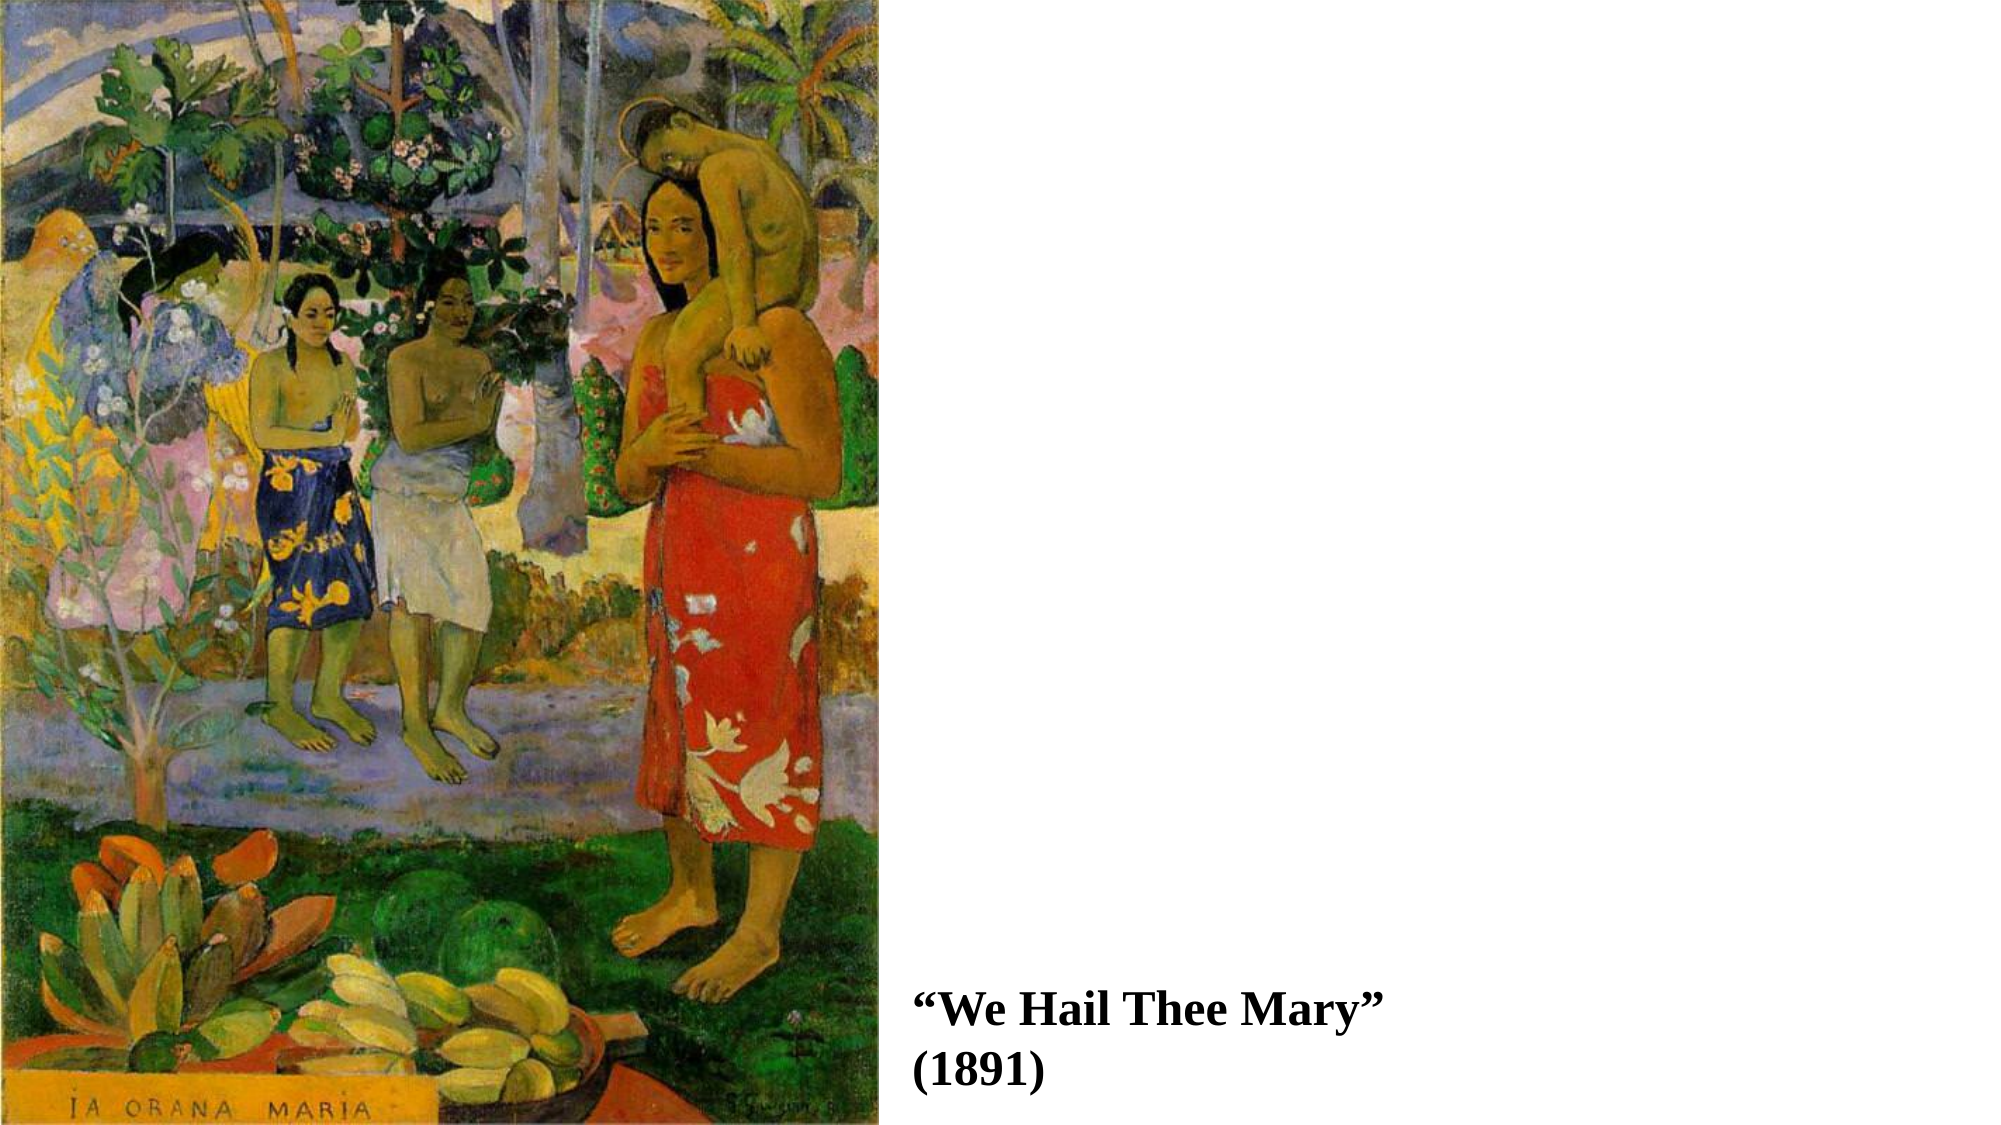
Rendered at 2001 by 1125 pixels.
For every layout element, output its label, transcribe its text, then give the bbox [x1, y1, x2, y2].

picture [0, 0, 879, 1125]
text_box “We Hail Thee Mary” (1891) [897, 967, 1621, 1103]
